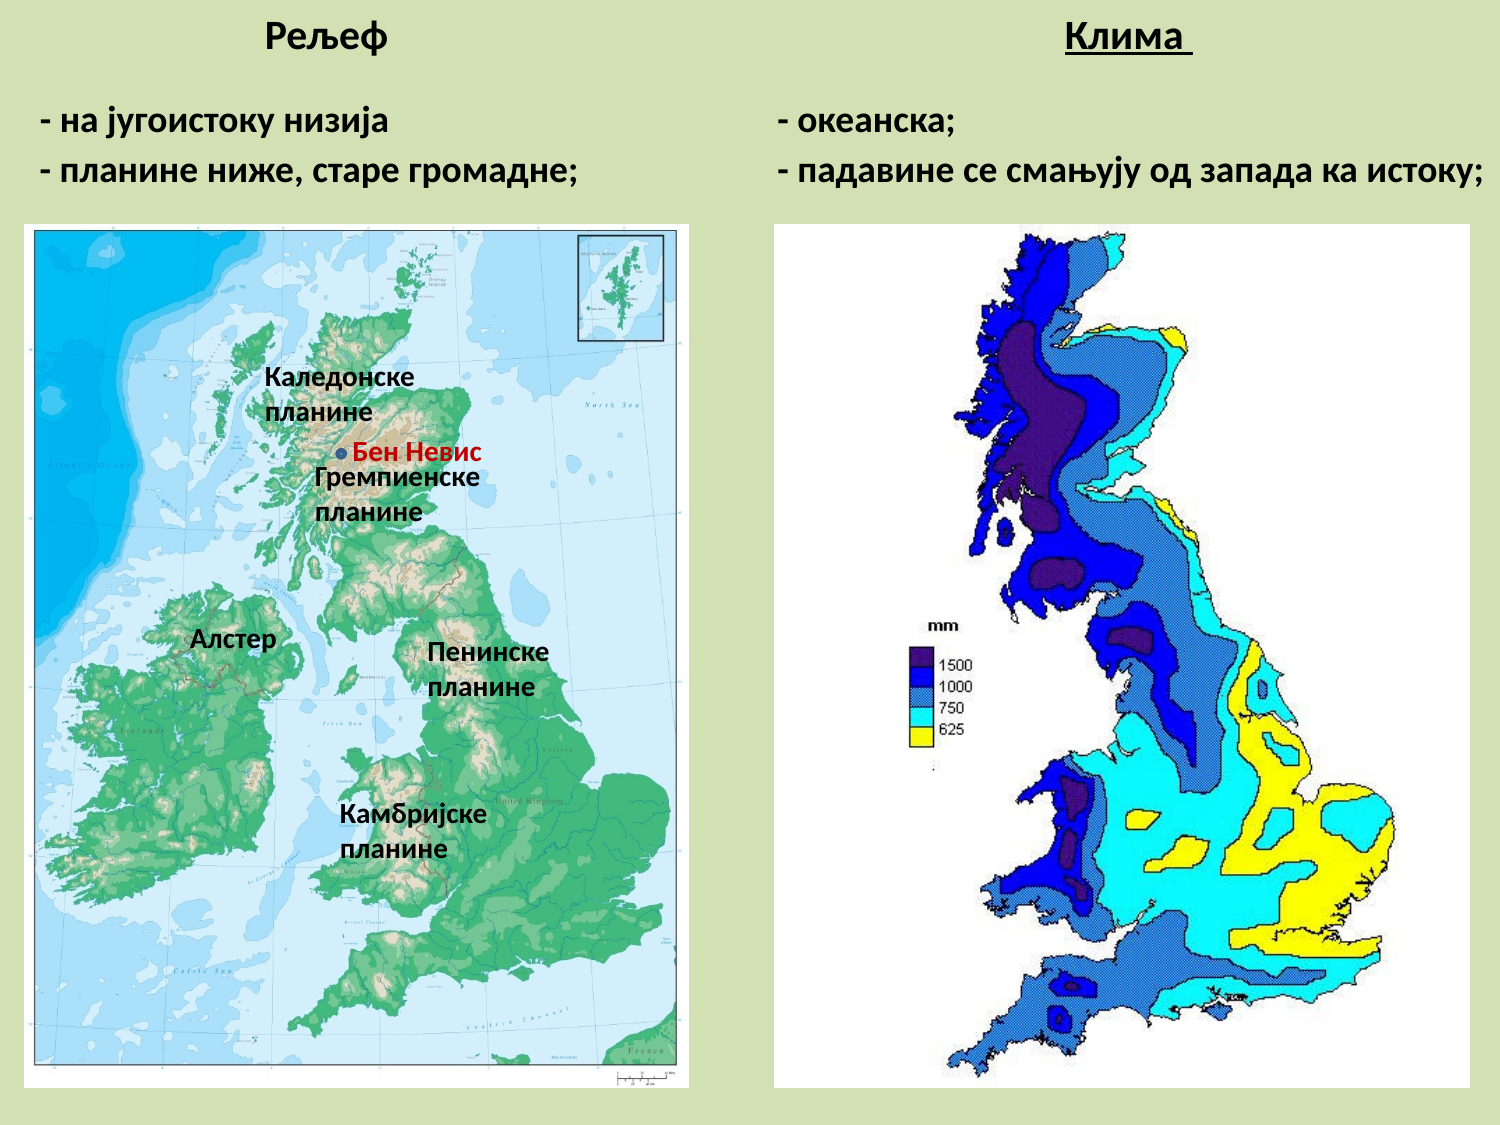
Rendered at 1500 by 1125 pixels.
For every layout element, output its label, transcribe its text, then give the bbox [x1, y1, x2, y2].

text_box - падавине се смањују од запада ка истоку; [762, 137, 1500, 198]
text_box Рељеф [249, 0, 450, 65]
text_box - на југоистоку низија [24, 87, 500, 137]
text_box - океанска; [762, 87, 1025, 137]
text_box - планине ниже, старе громадне; [24, 137, 713, 198]
picture [774, 224, 1470, 1088]
picture [24, 224, 690, 1088]
text_box Клима [1050, 0, 1250, 65]
